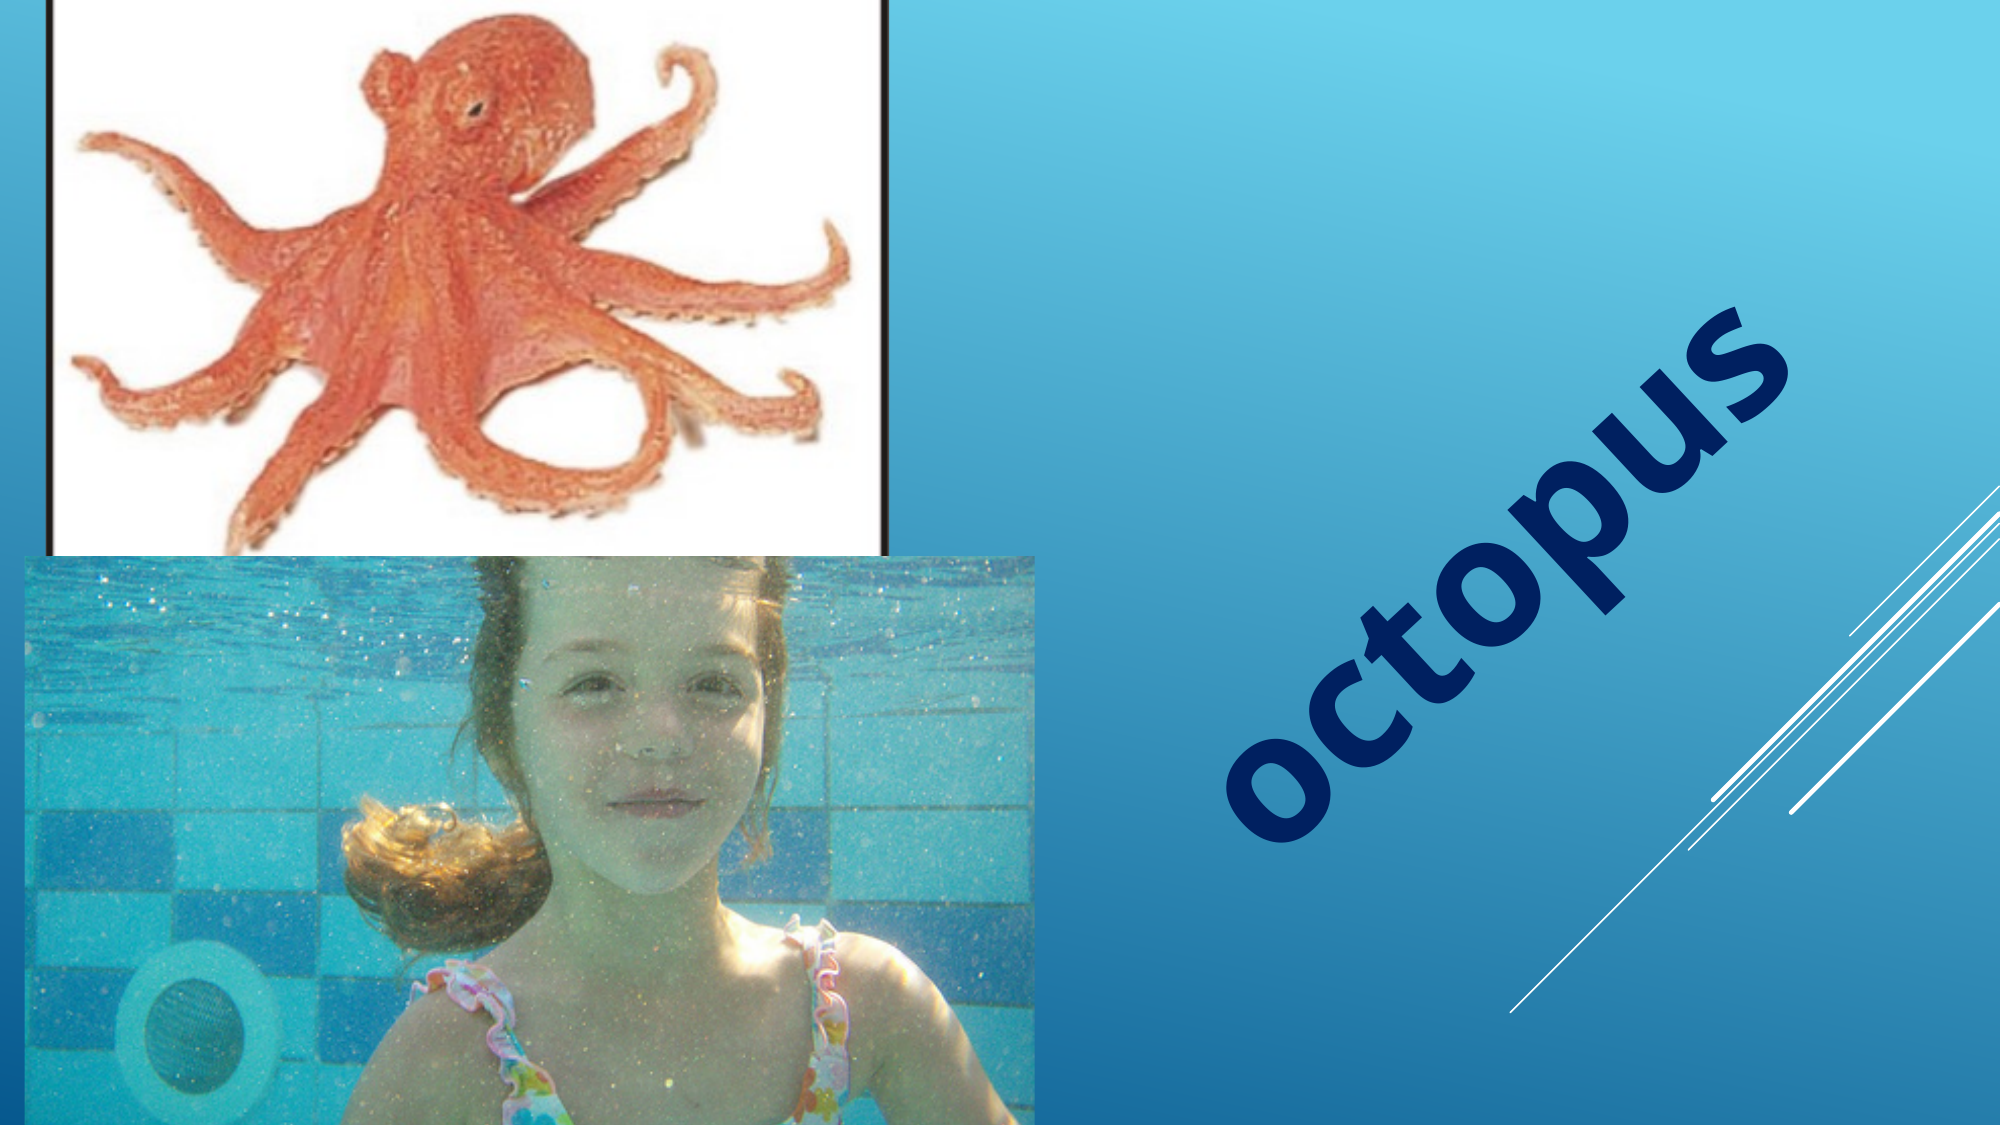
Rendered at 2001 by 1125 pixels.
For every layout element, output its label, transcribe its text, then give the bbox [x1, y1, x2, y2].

list octopus [1130, 0, 2000, 955]
picture [24, 0, 1035, 1125]
